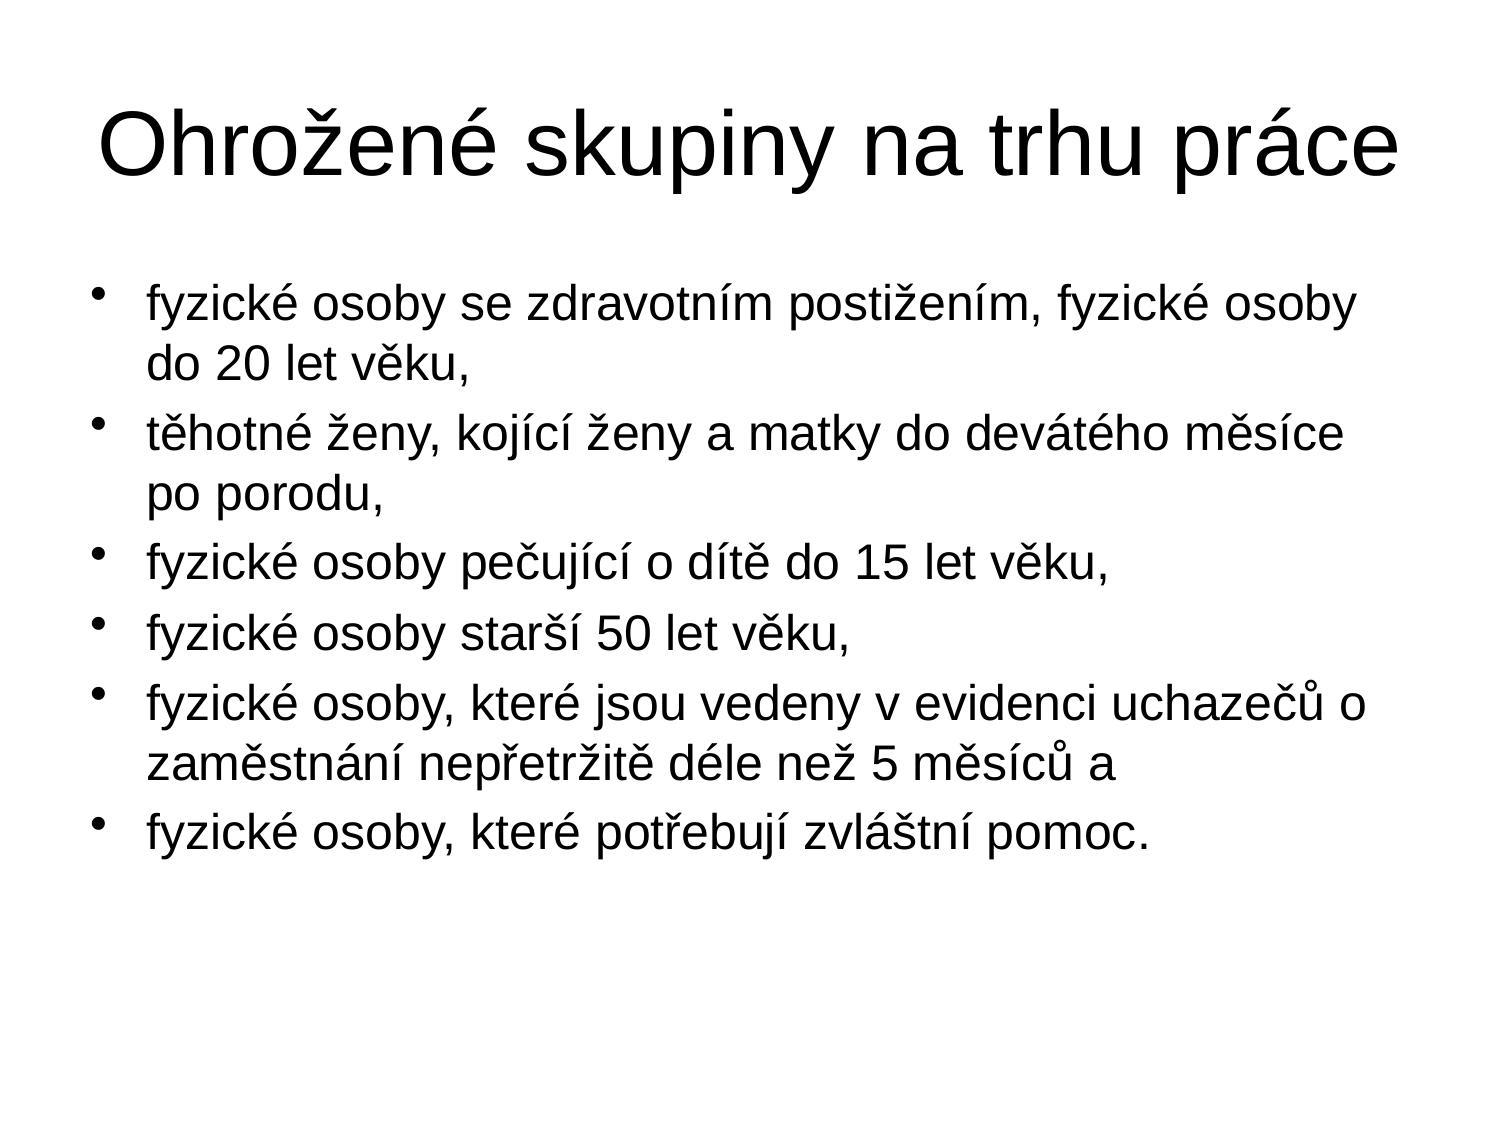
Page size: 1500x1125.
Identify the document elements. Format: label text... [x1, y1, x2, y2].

title Ohrožené skupiny na trhu práce [75, 45, 1425, 233]
list fyzické osoby se zdravotním postižením, fyzické osoby do 20 let věku, těhotné ženy, kojící ženy a matky do devátého měsíce po porodu, fyzické osoby pečující o dítě do 15 let věku, fyzické osoby starší 50 let věku, fyzické osoby, které jsou vedeny v evidenci uchazečů o zaměstnání nepřetržitě déle než 5 měsíců a fyzické osoby, které potřebují zvláštní pomoc. [75, 262, 1425, 1005]
